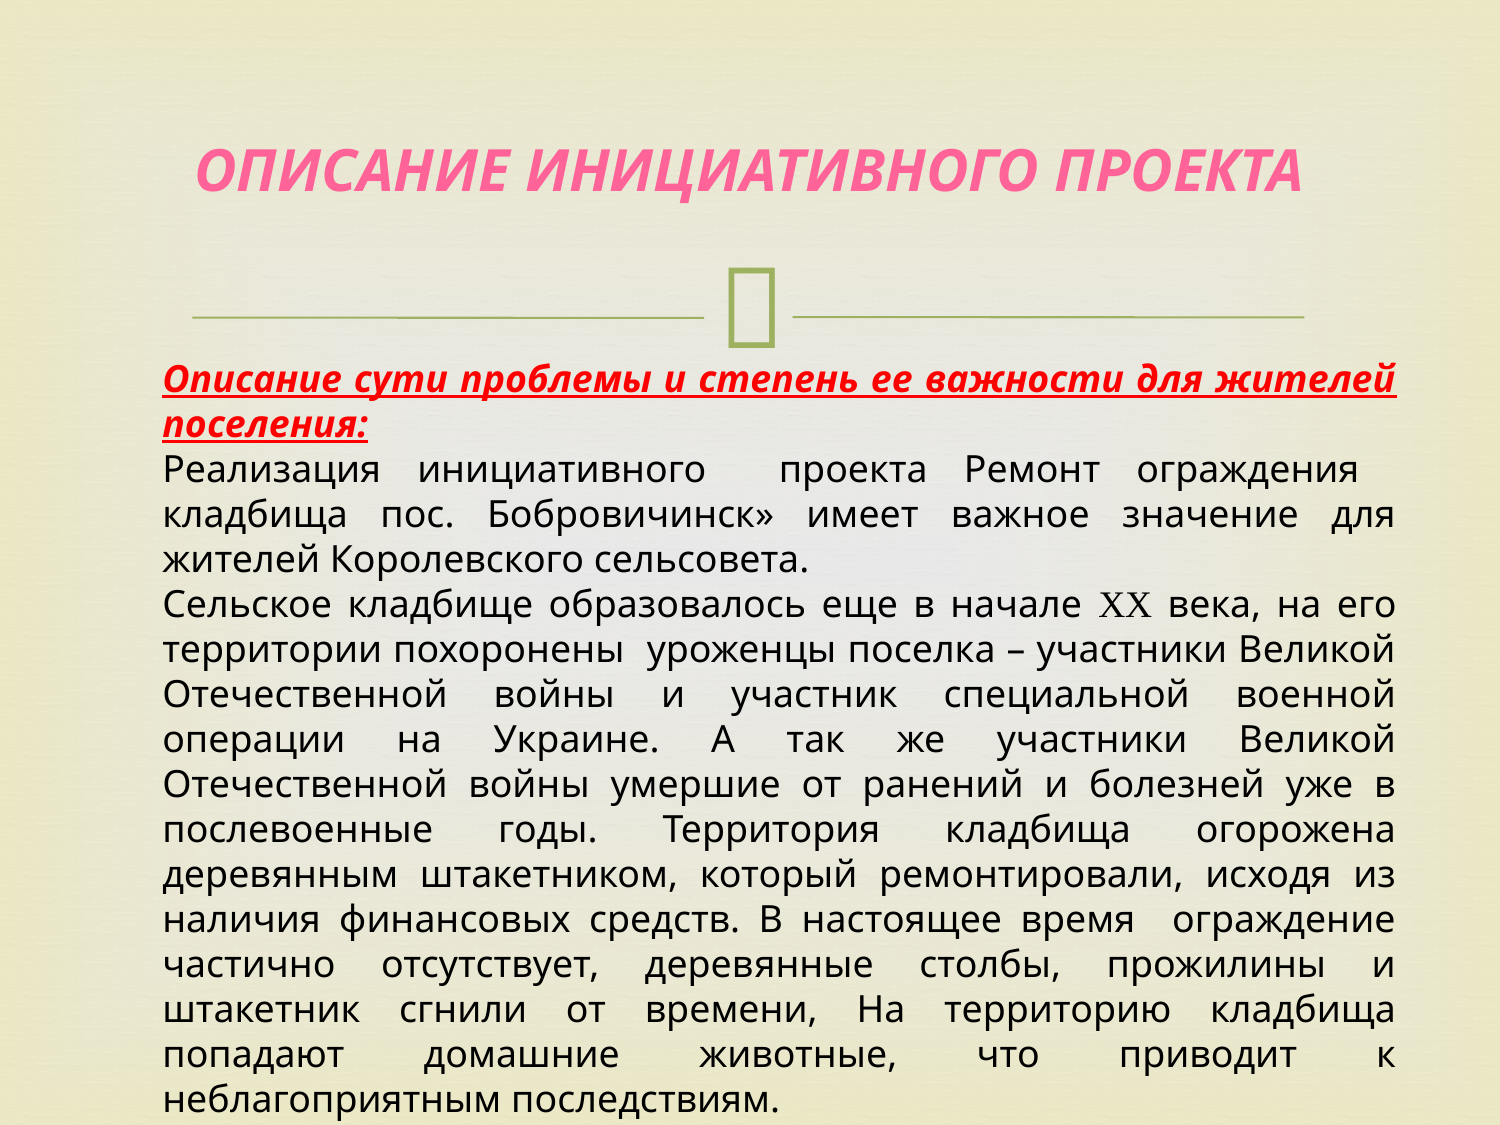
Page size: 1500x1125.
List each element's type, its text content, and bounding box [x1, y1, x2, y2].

title Описание инициативного проекта [112, 93, 1386, 244]
text_box Описание сути проблемы и степень ее важности для жителей поселения: Реализация инициативного проекта Ремонт ограждения кладбища пос. Бобровичинск» имеет важное значение для жителей Королевского сельсовета. Сельское кладбище образовалось еще в начале XX века, на его территории похоронены уроженцы поселка – участники Великой Отечественной войны и участник специальной военной операции на Украине. А так же участники Великой Отечественной войны умершие от ранений и болезней уже в послевоенные годы. Территория кладбища огорожена деревянным штакетником, который ремонтировали, исходя из наличия финансовых средств. В настоящее время ограждение частично отсутствует, деревянные столбы, прожилины и штакетник сгнили от времени, На территорию кладбища попадают домашние животные, что приводит к неблагоприятным последствиям. [147, 302, 1412, 1125]
